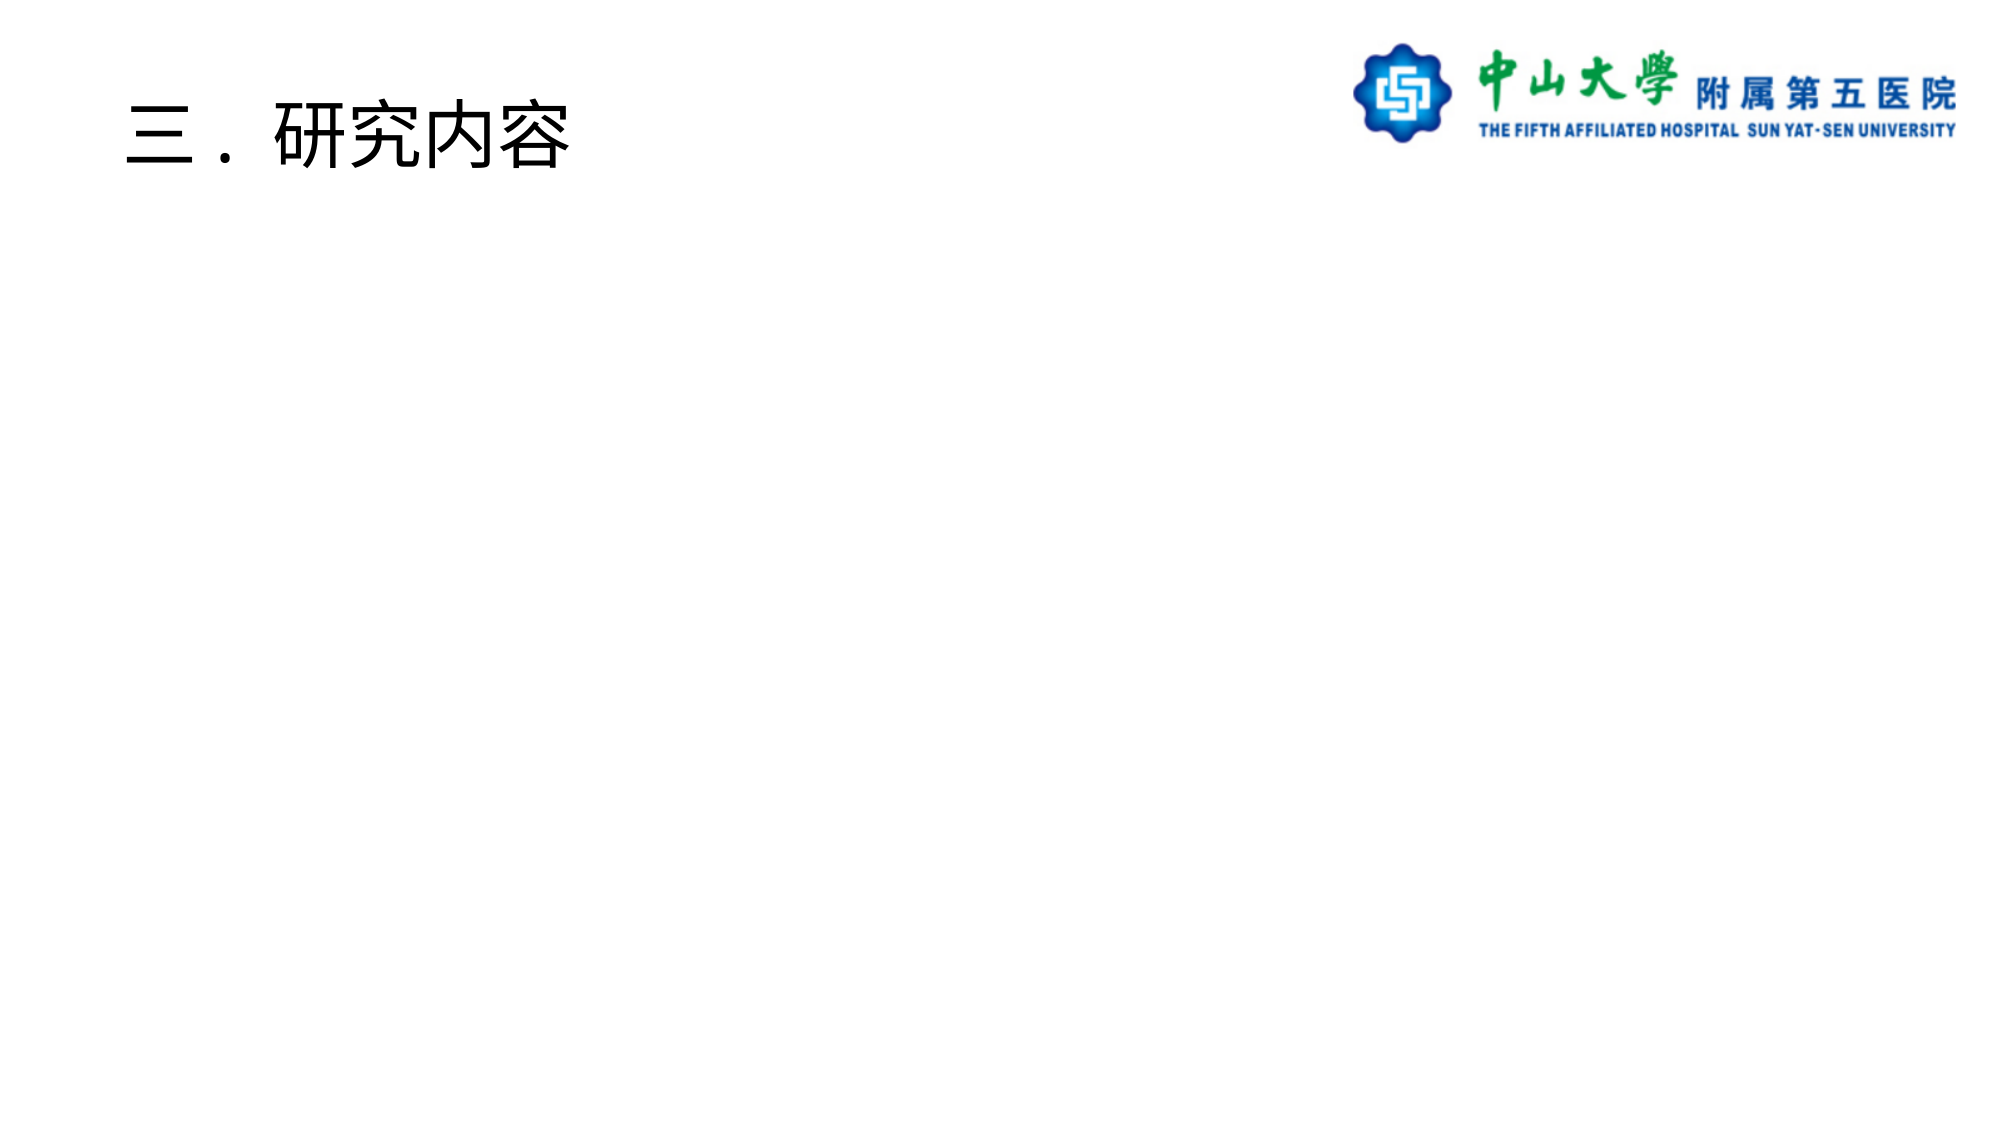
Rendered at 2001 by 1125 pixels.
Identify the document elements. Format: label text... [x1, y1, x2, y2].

picture [1833, 38, 1962, 149]
title 三. 研究内容 [107, 29, 1833, 248]
